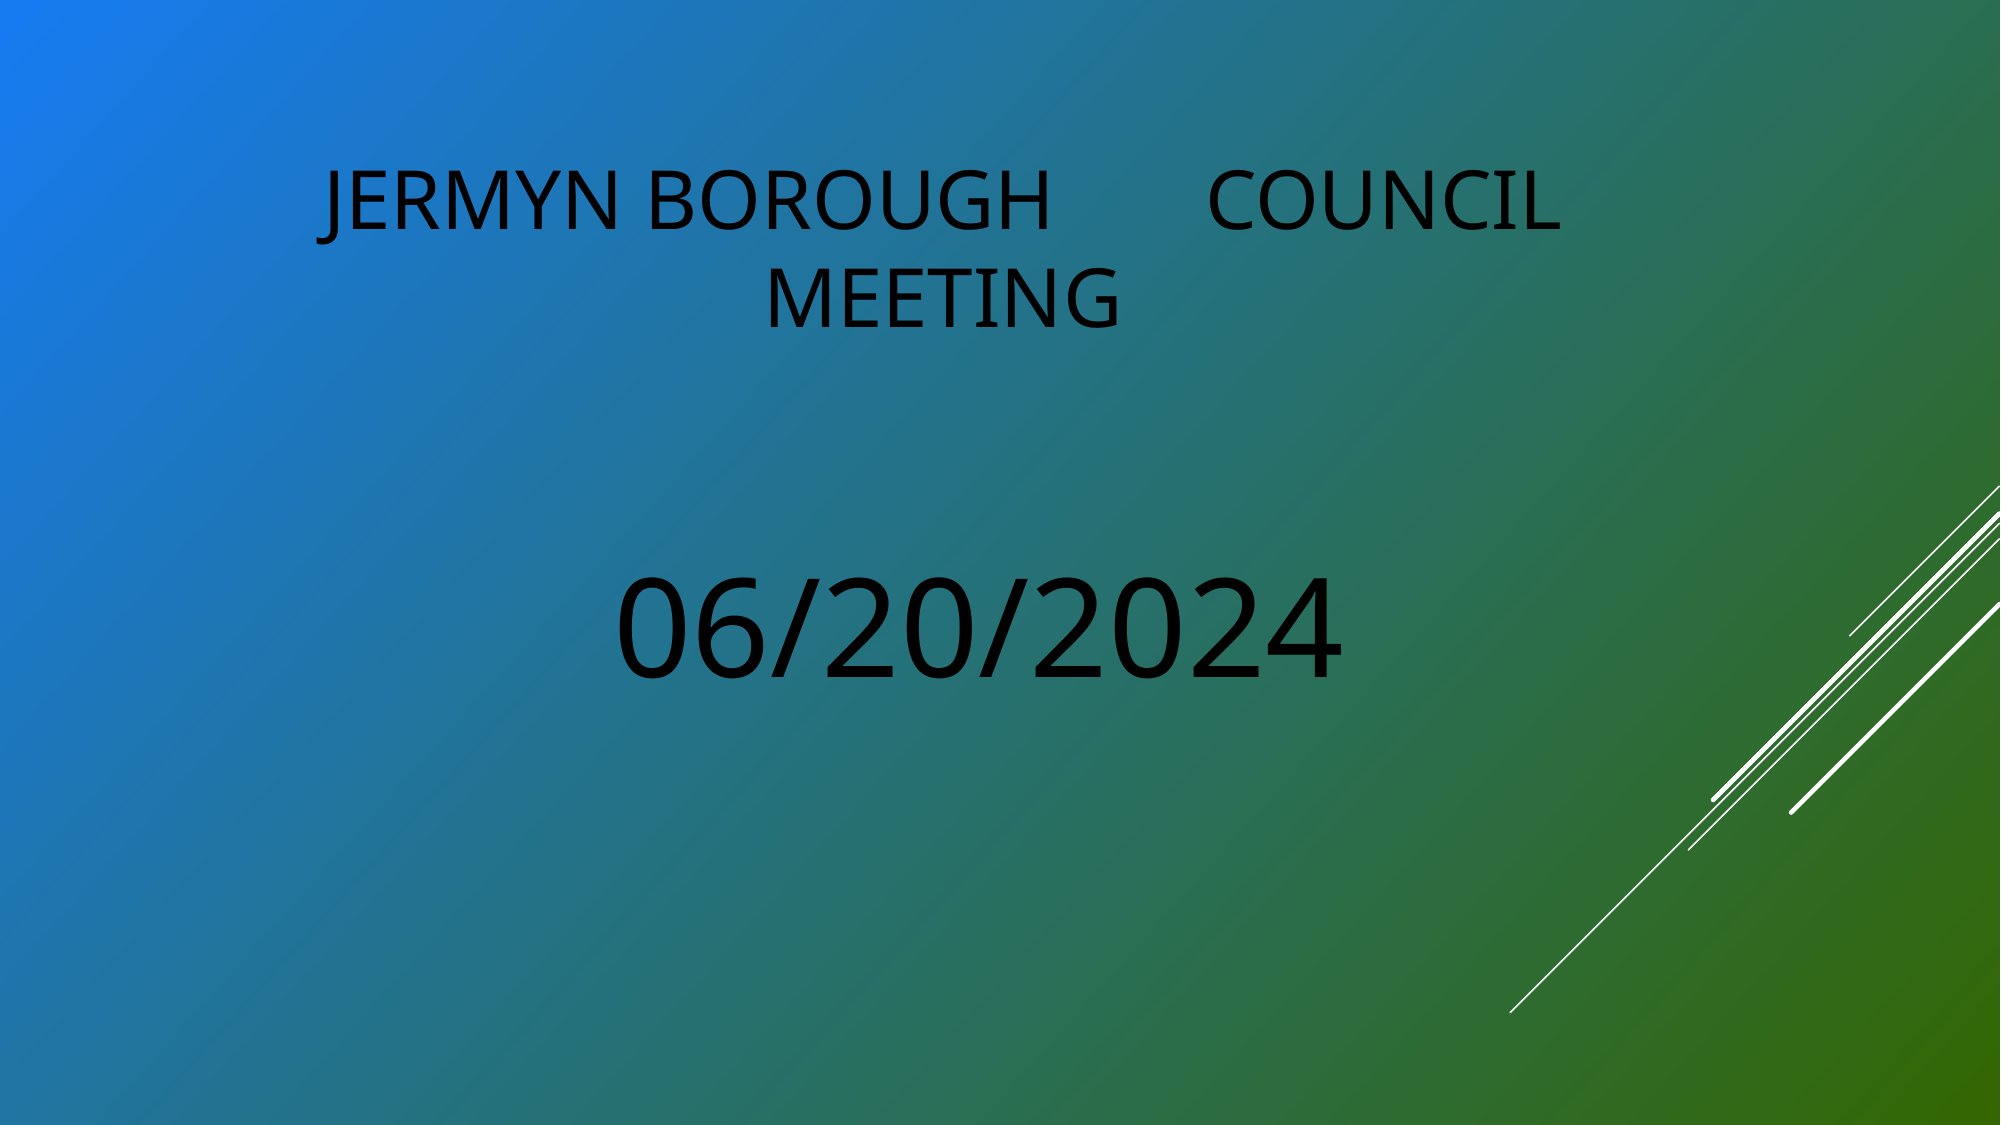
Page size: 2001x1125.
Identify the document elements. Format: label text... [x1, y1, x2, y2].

text_box 06/20/2024 [479, 532, 1480, 712]
title Jermyn Borough Council Meeting [236, 139, 1649, 352]
